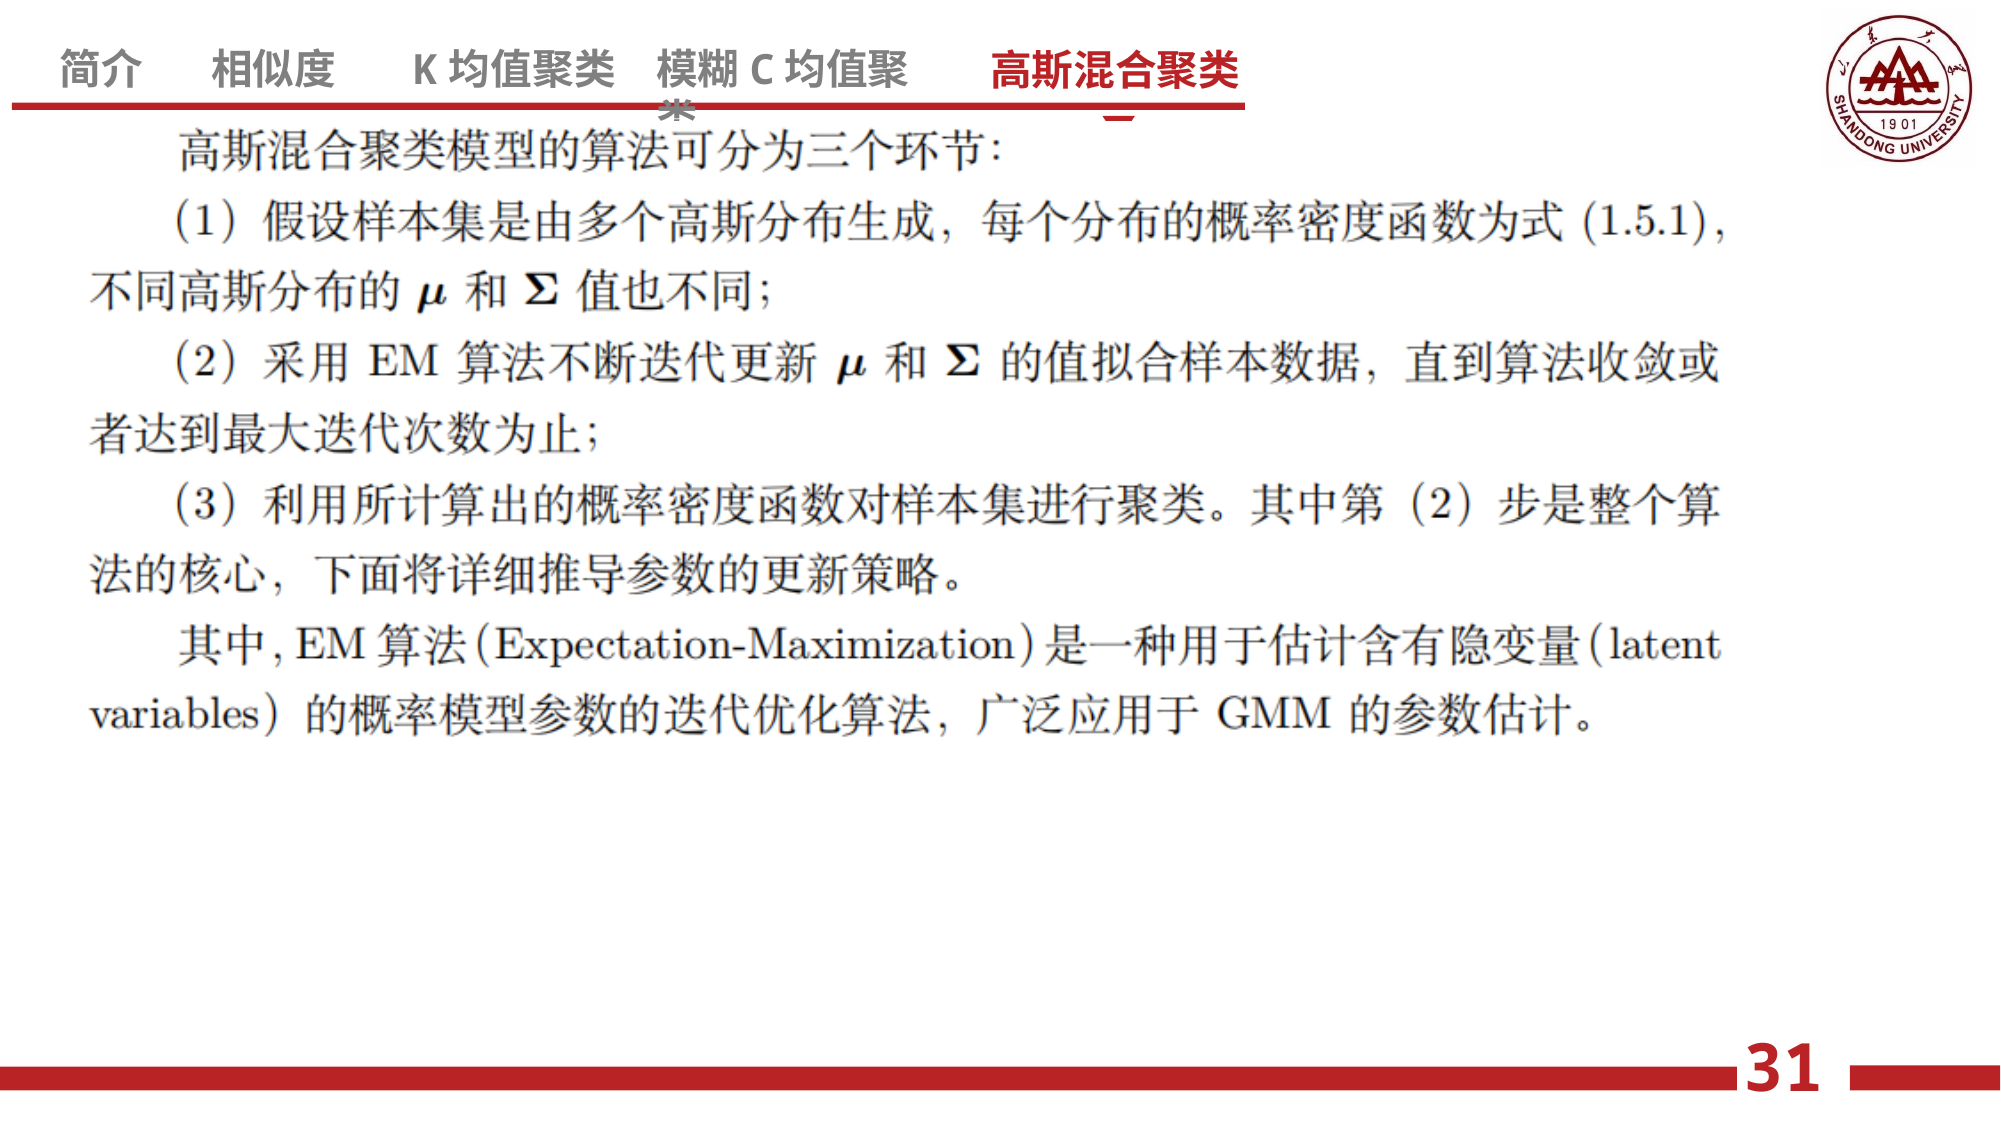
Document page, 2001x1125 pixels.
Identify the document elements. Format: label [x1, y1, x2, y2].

picture [1820, 9, 1977, 167]
picture [66, 121, 1789, 778]
